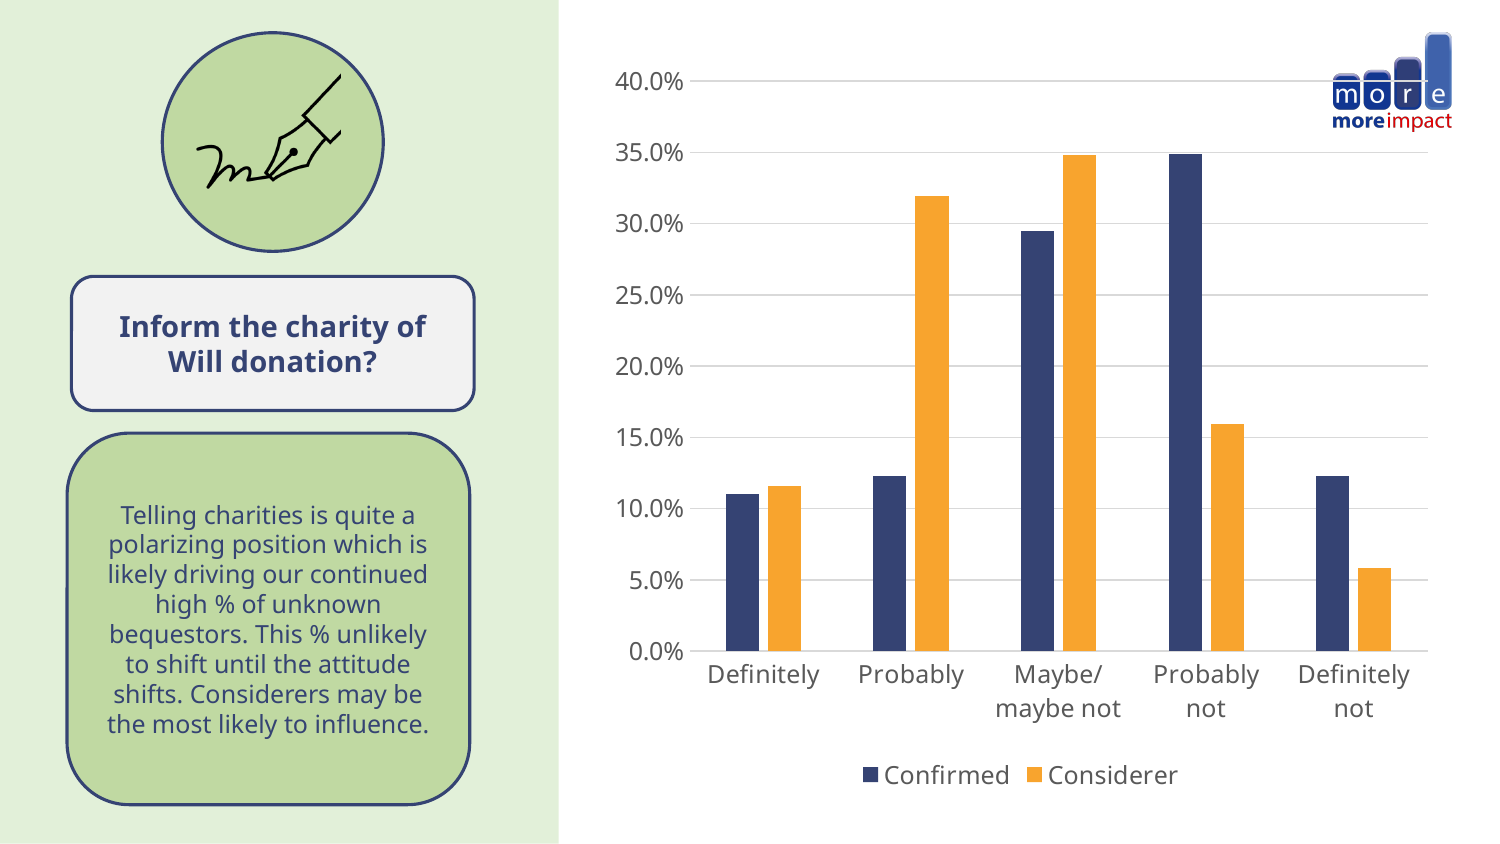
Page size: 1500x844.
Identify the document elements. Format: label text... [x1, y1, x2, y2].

text_box Inform the charity of Will donation? [70, 275, 476, 412]
text_box Telling charities is quite a polarizing position which is likely driving our continued high % of unknown bequestors. This % unlikely to shift until the attitude shifts. Considerers may be the most likely to influence. [65, 432, 471, 806]
text_box [161, 31, 385, 253]
chart [597, 48, 1445, 798]
picture [1333, 32, 1452, 132]
picture [193, 58, 344, 209]
